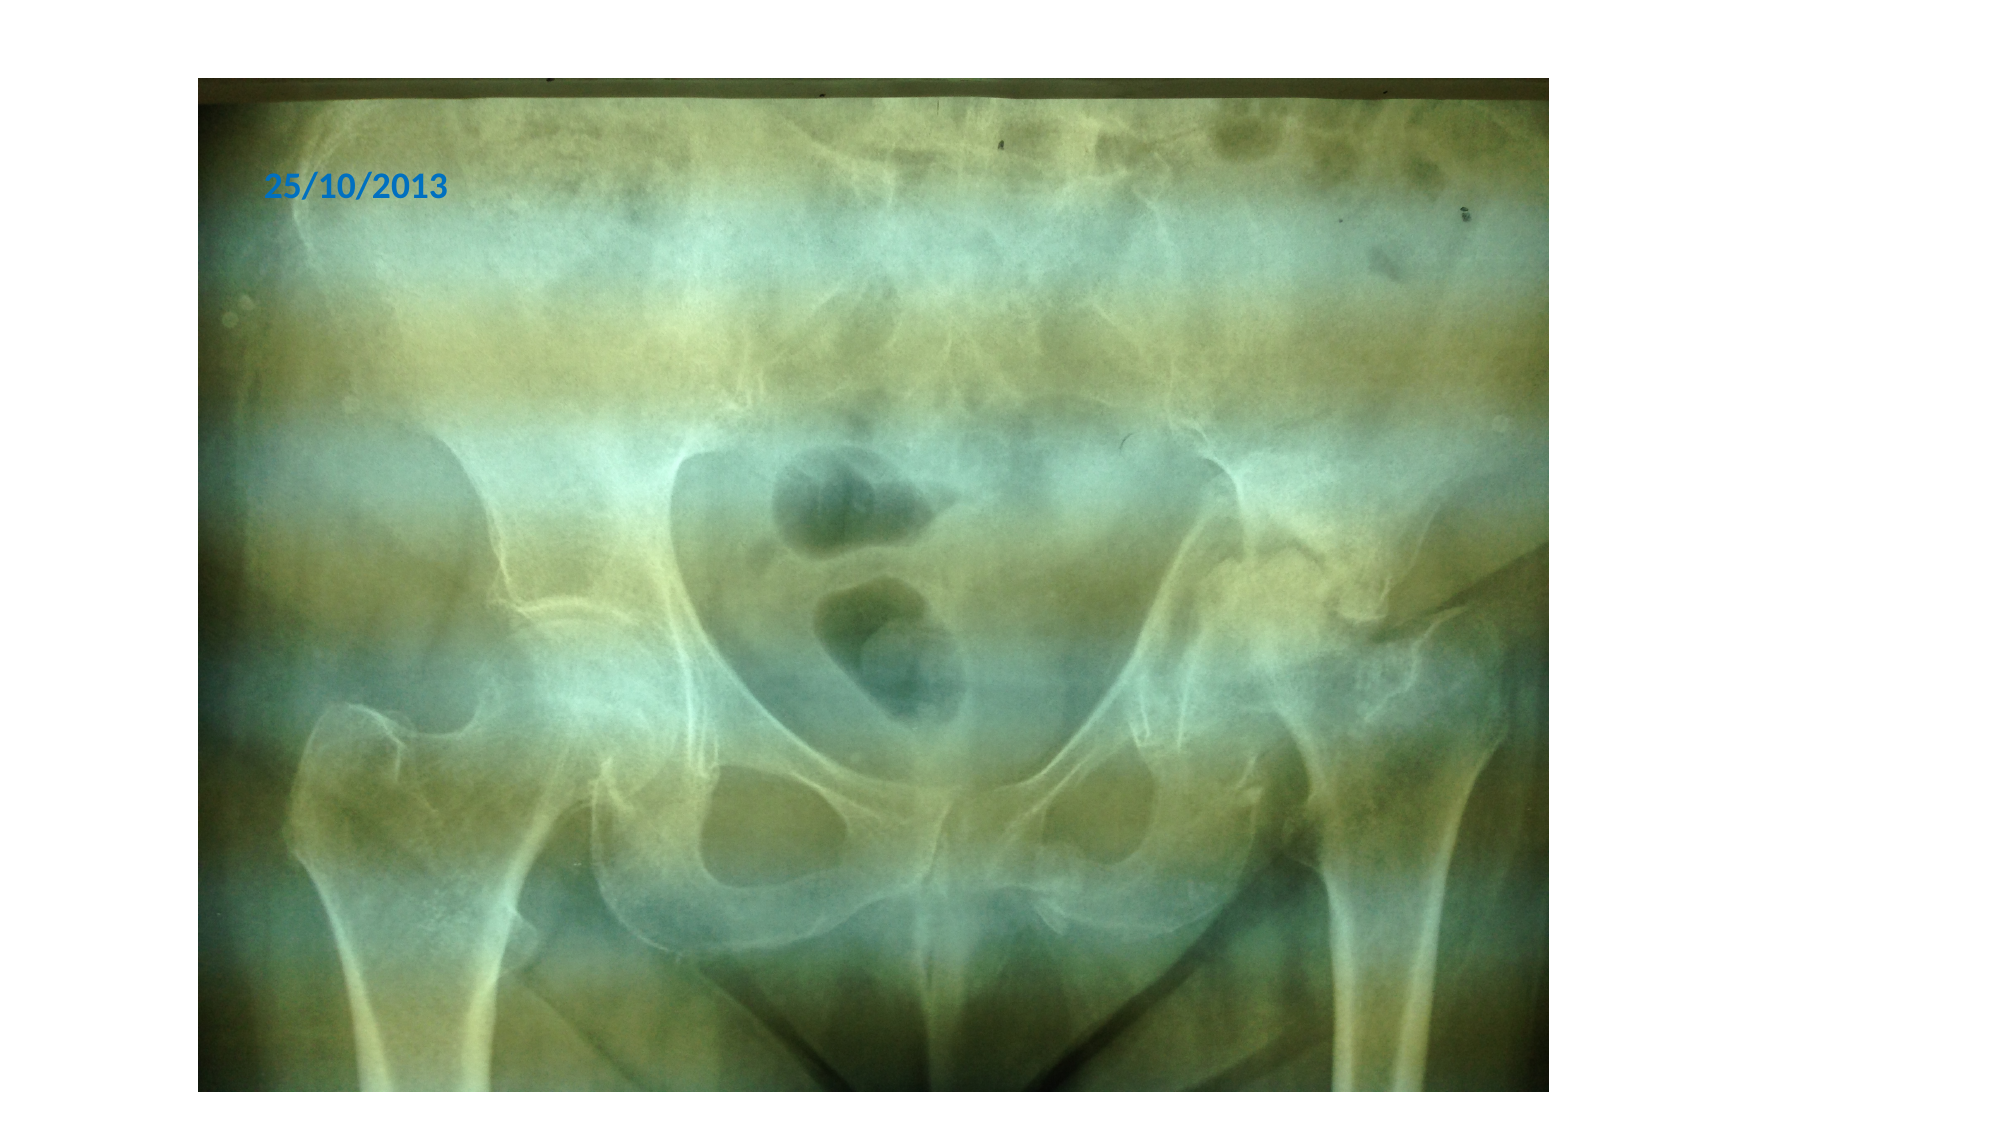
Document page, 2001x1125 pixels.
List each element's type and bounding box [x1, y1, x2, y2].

picture [198, 78, 1549, 1092]
